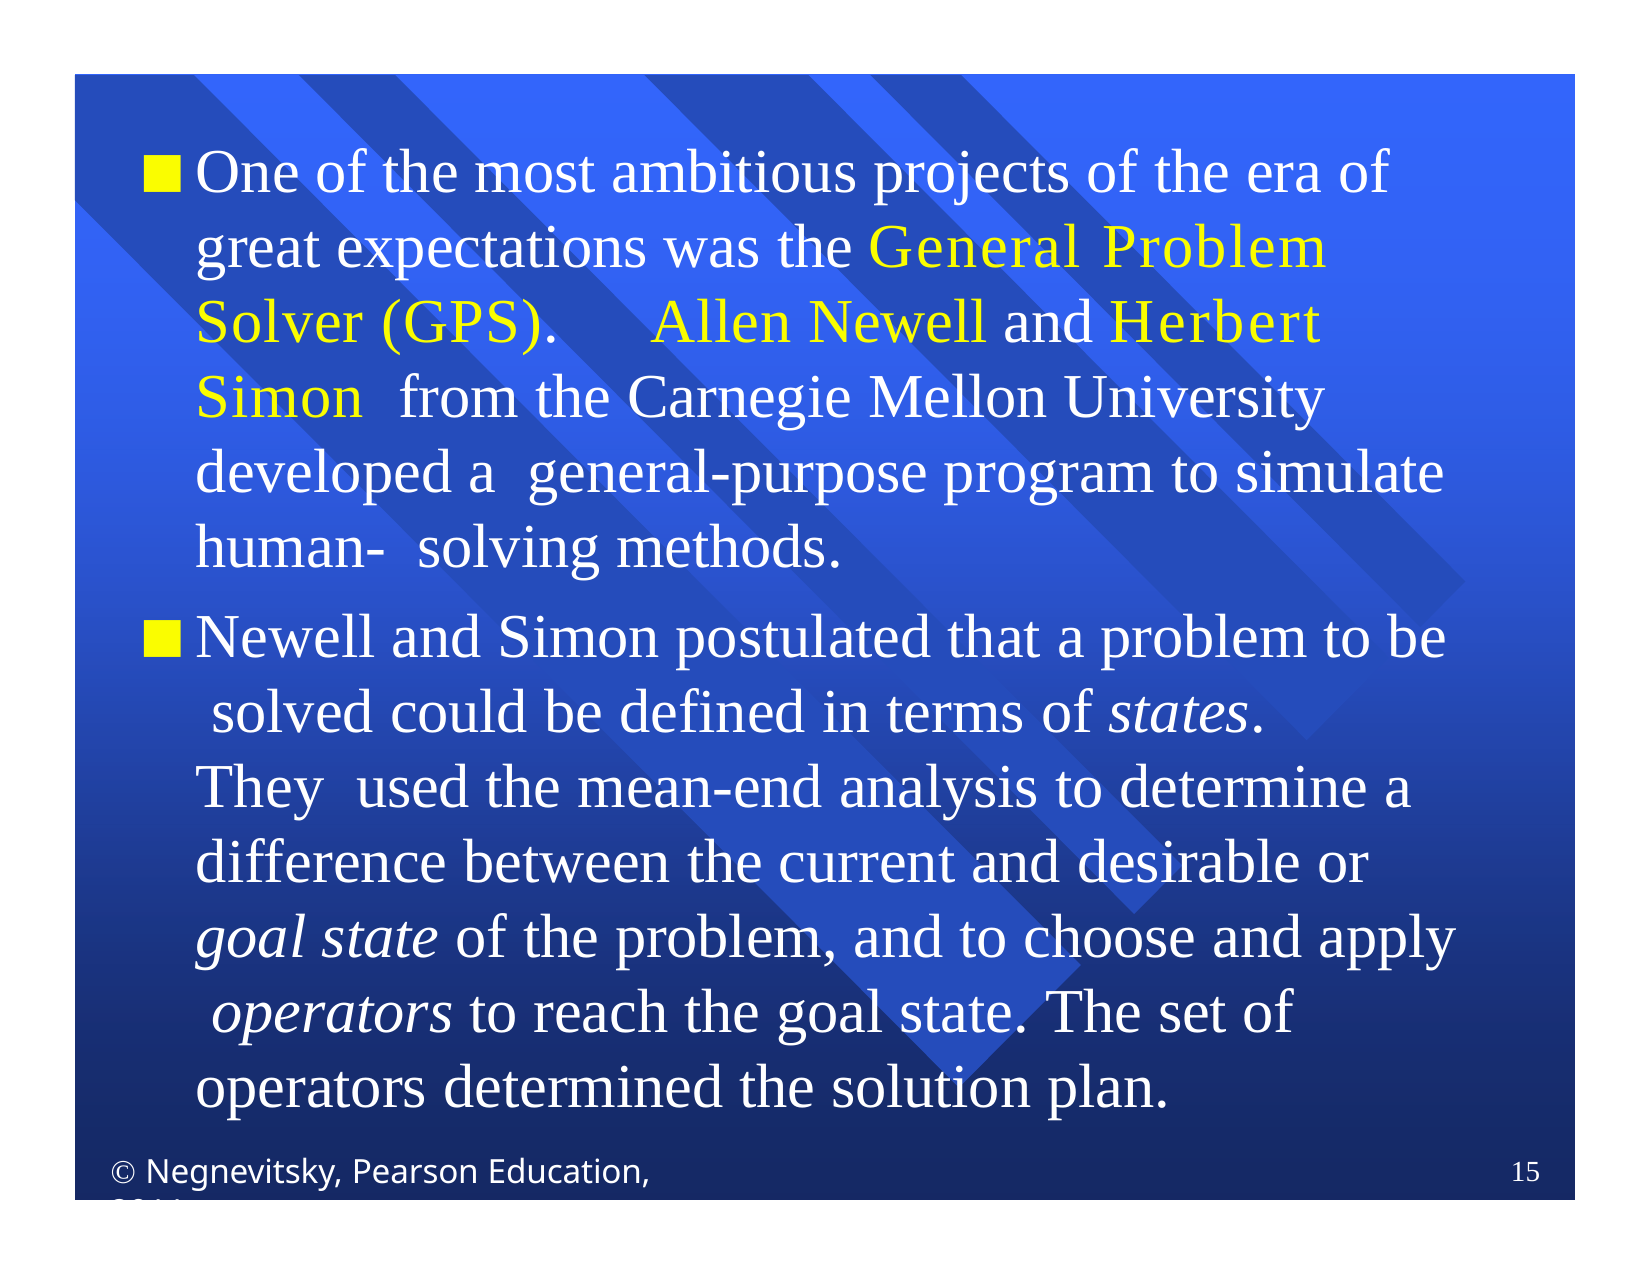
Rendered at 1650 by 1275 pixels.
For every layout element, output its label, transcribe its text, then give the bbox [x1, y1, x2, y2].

slide_number 15 [1504, 1152, 1547, 1275]
picture [75, 74, 1575, 1200]
text_box One of the most ambitious projects of the era of great expectations was the General Problem Solver (GPS). Allen Newell and Herbert Simon from the Carnegie Mellon University developed a general-purpose program to simulate human- solving methods. Newell and Simon postulated that a problem to be solved could be defined in terms of states. They used the mean-end analysis to determine a difference between the current and desirable or goal state of the problem, and to choose and apply operators to reach the goal state. The set of operators determined the solution plan. [137, 128, 1463, 1120]
footer  Negnevitsky, Pearson Education, 2011 [108, 1147, 722, 1275]
